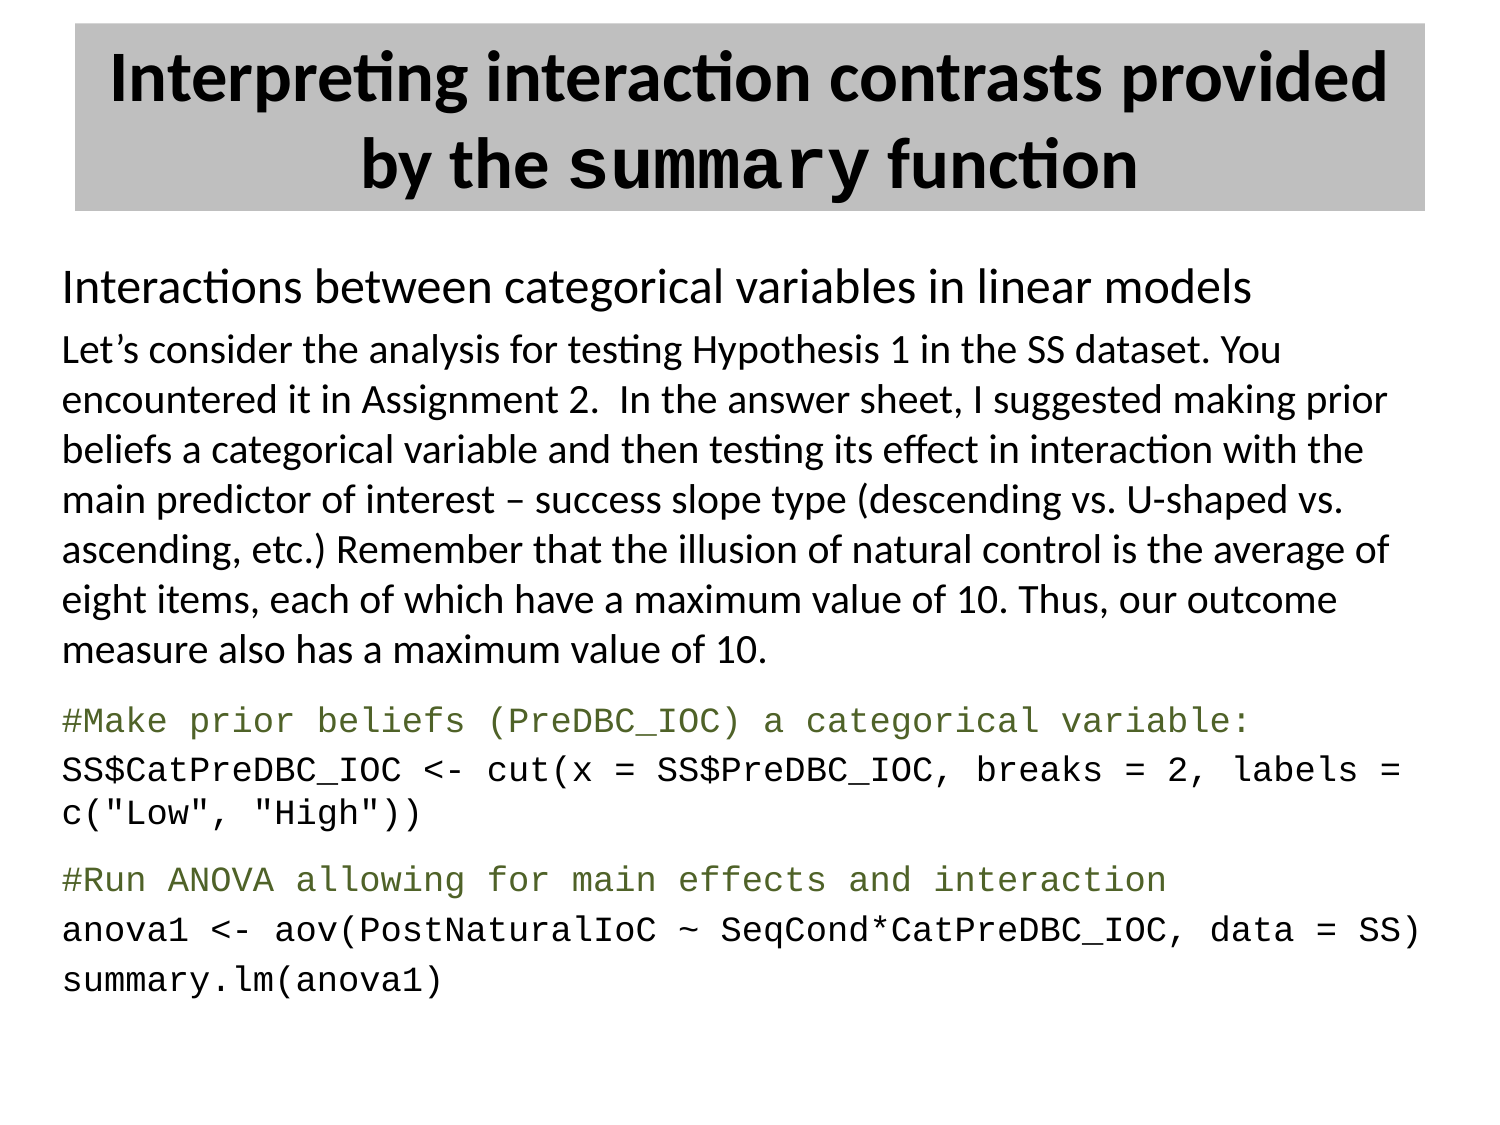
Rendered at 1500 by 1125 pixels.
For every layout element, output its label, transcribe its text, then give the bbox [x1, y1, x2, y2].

title Interpreting interaction contrasts provided by the summary function [75, 23, 1425, 211]
text_box Interactions between categorical variables in linear models Let’s consider the analysis for testing Hypothesis 1 in the SS dataset. You encountered it in Assignment 2. In the answer sheet, I suggested making prior beliefs a categorical variable and then testing its effect in interaction with the main predictor of interest – success slope type (descending vs. U-shaped vs. ascending, etc.) Remember that the illusion of natural control is the average of eight items, each of which have a maximum value of 10. Thus, our outcome measure also has a maximum value of 10. #Make prior beliefs (PreDBC_IOC) a categorical variable: SS$CatPreDBC_IOC <- cut(x = SS$PreDBC_IOC, breaks = 2, labels = c("Low", "High")) #Run ANOVA allowing for main effects and interaction anova1 <- aov(PostNaturalIoC ~ SeqCond*CatPreDBC_IOC, data = SS) summary.lm(anova1) [46, 246, 1442, 1067]
